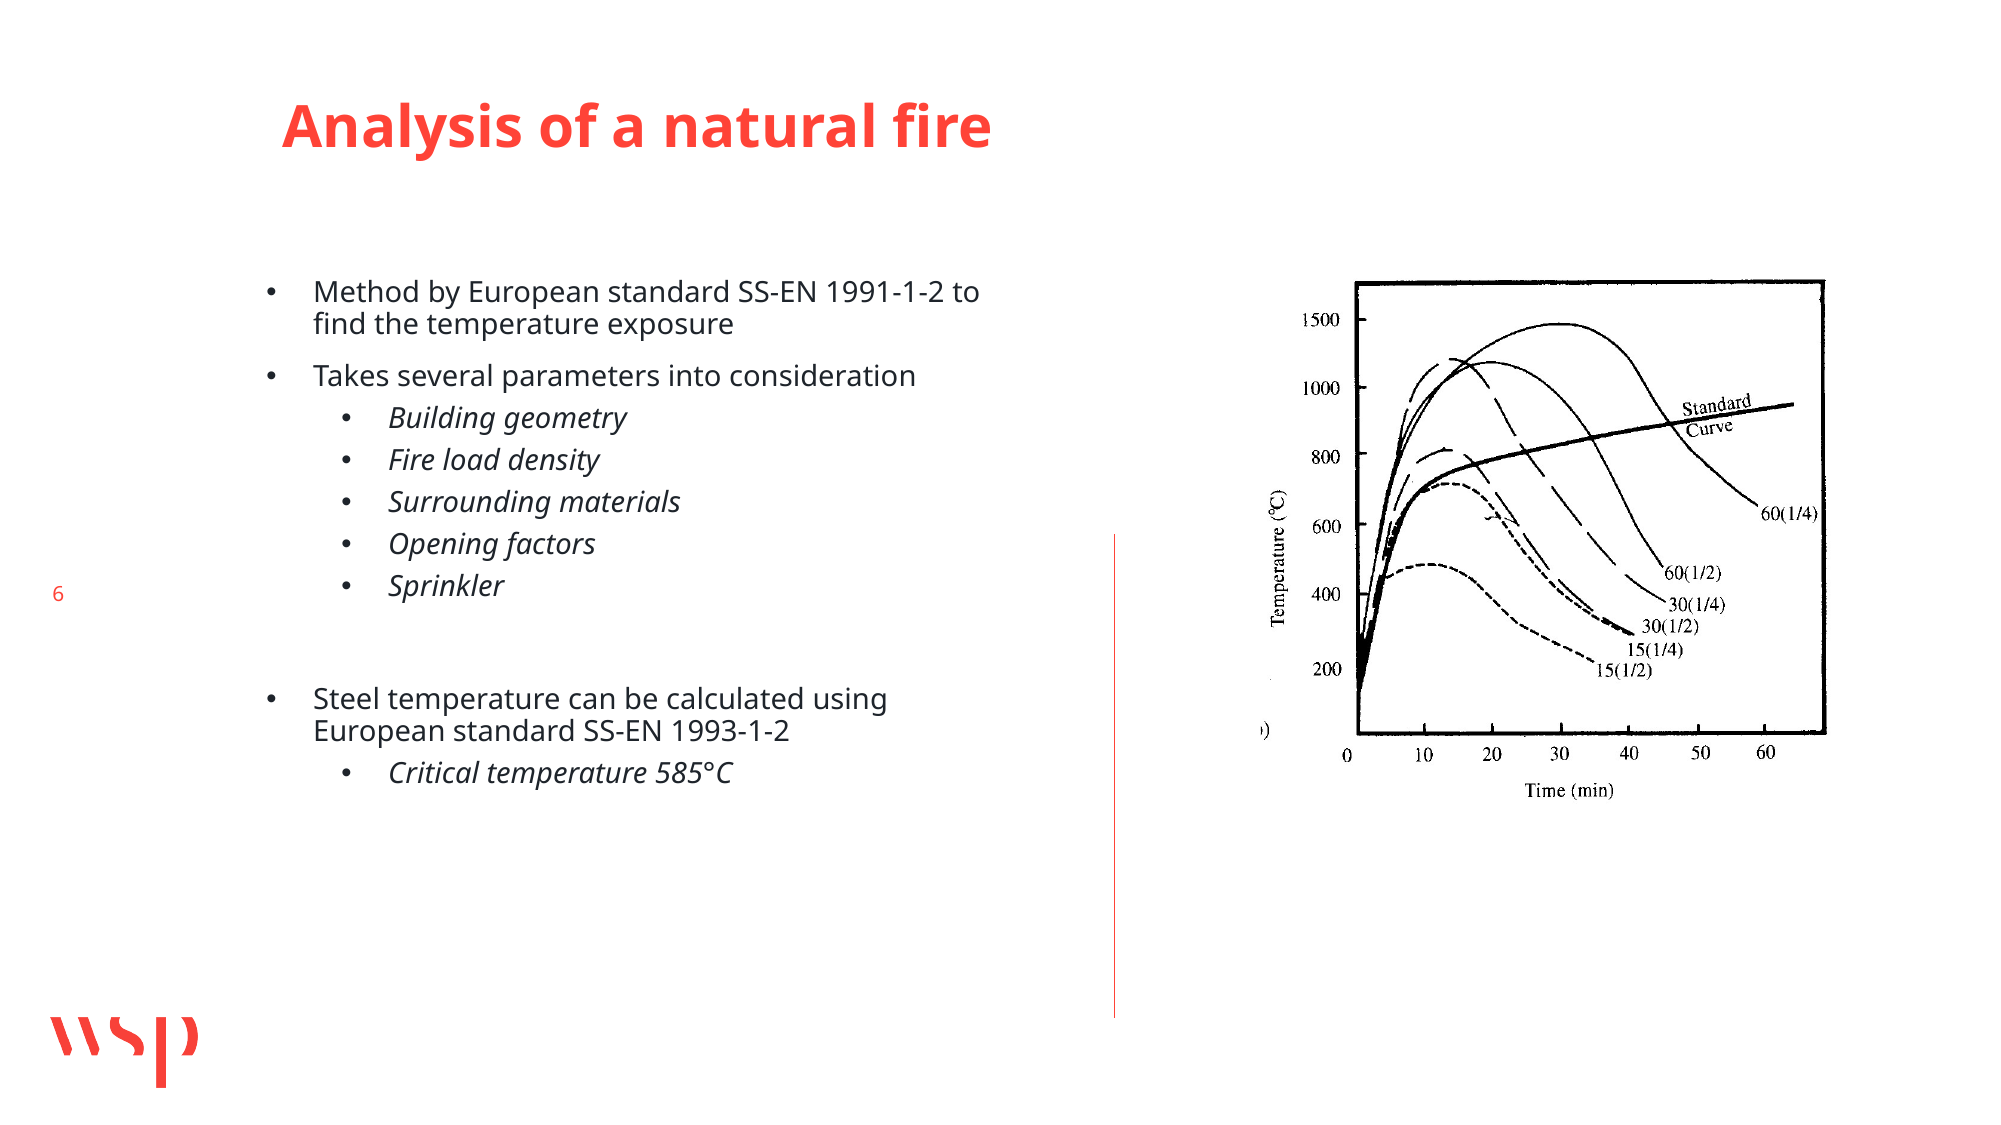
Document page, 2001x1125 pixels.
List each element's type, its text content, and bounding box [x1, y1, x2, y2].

picture [50, 1017, 198, 1088]
picture [1260, 270, 1841, 808]
slide_number 6 [37, 568, 251, 622]
title Analysis of a natural fire [267, 89, 1022, 214]
list Method by European standard SS-EN 1991-1-2 to find the temperature exposure Takes several parameters into consideration Building geometry Fire load density Surrounding materials Opening factors Sprinkler Steel temperature can be calculated using European standard SS-EN 1993-1-2 Critical temperature 585°C [251, 270, 1006, 1004]
